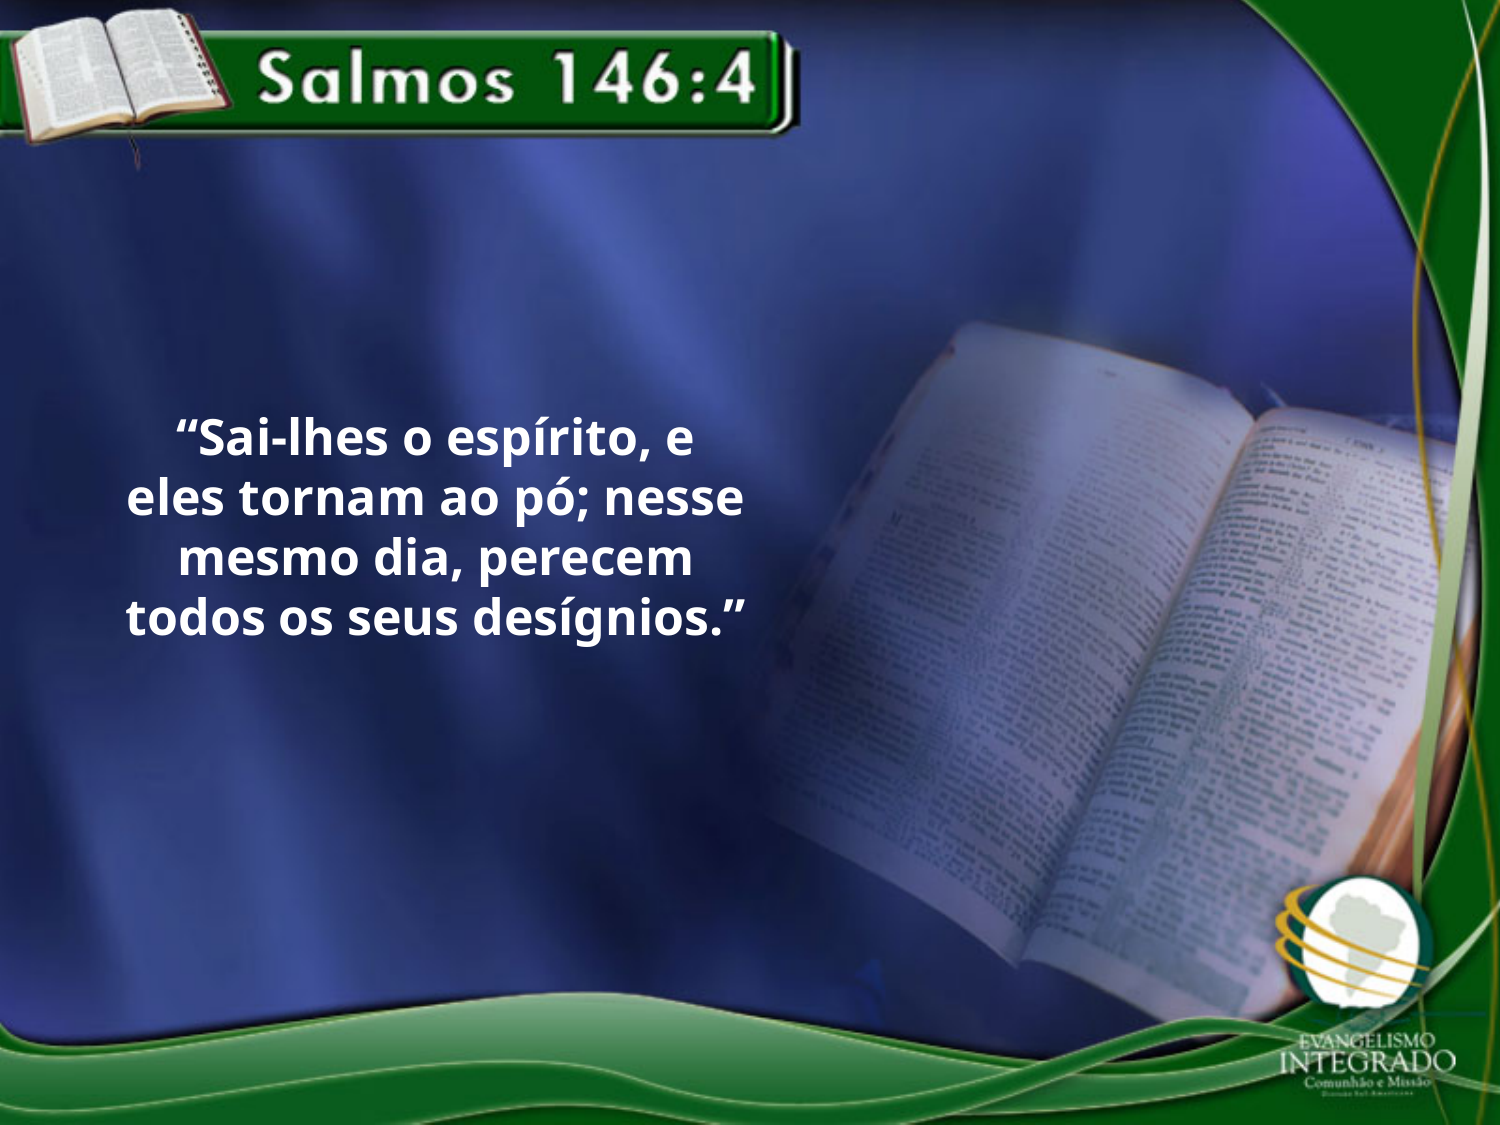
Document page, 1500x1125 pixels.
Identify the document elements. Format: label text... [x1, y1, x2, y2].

text_box “Sai-lhes o espírito, e eles tornam ao pó; nesse mesmo dia, perecem todos os seus desígnios.” [105, 398, 767, 654]
picture [0, 0, 1500, 1125]
